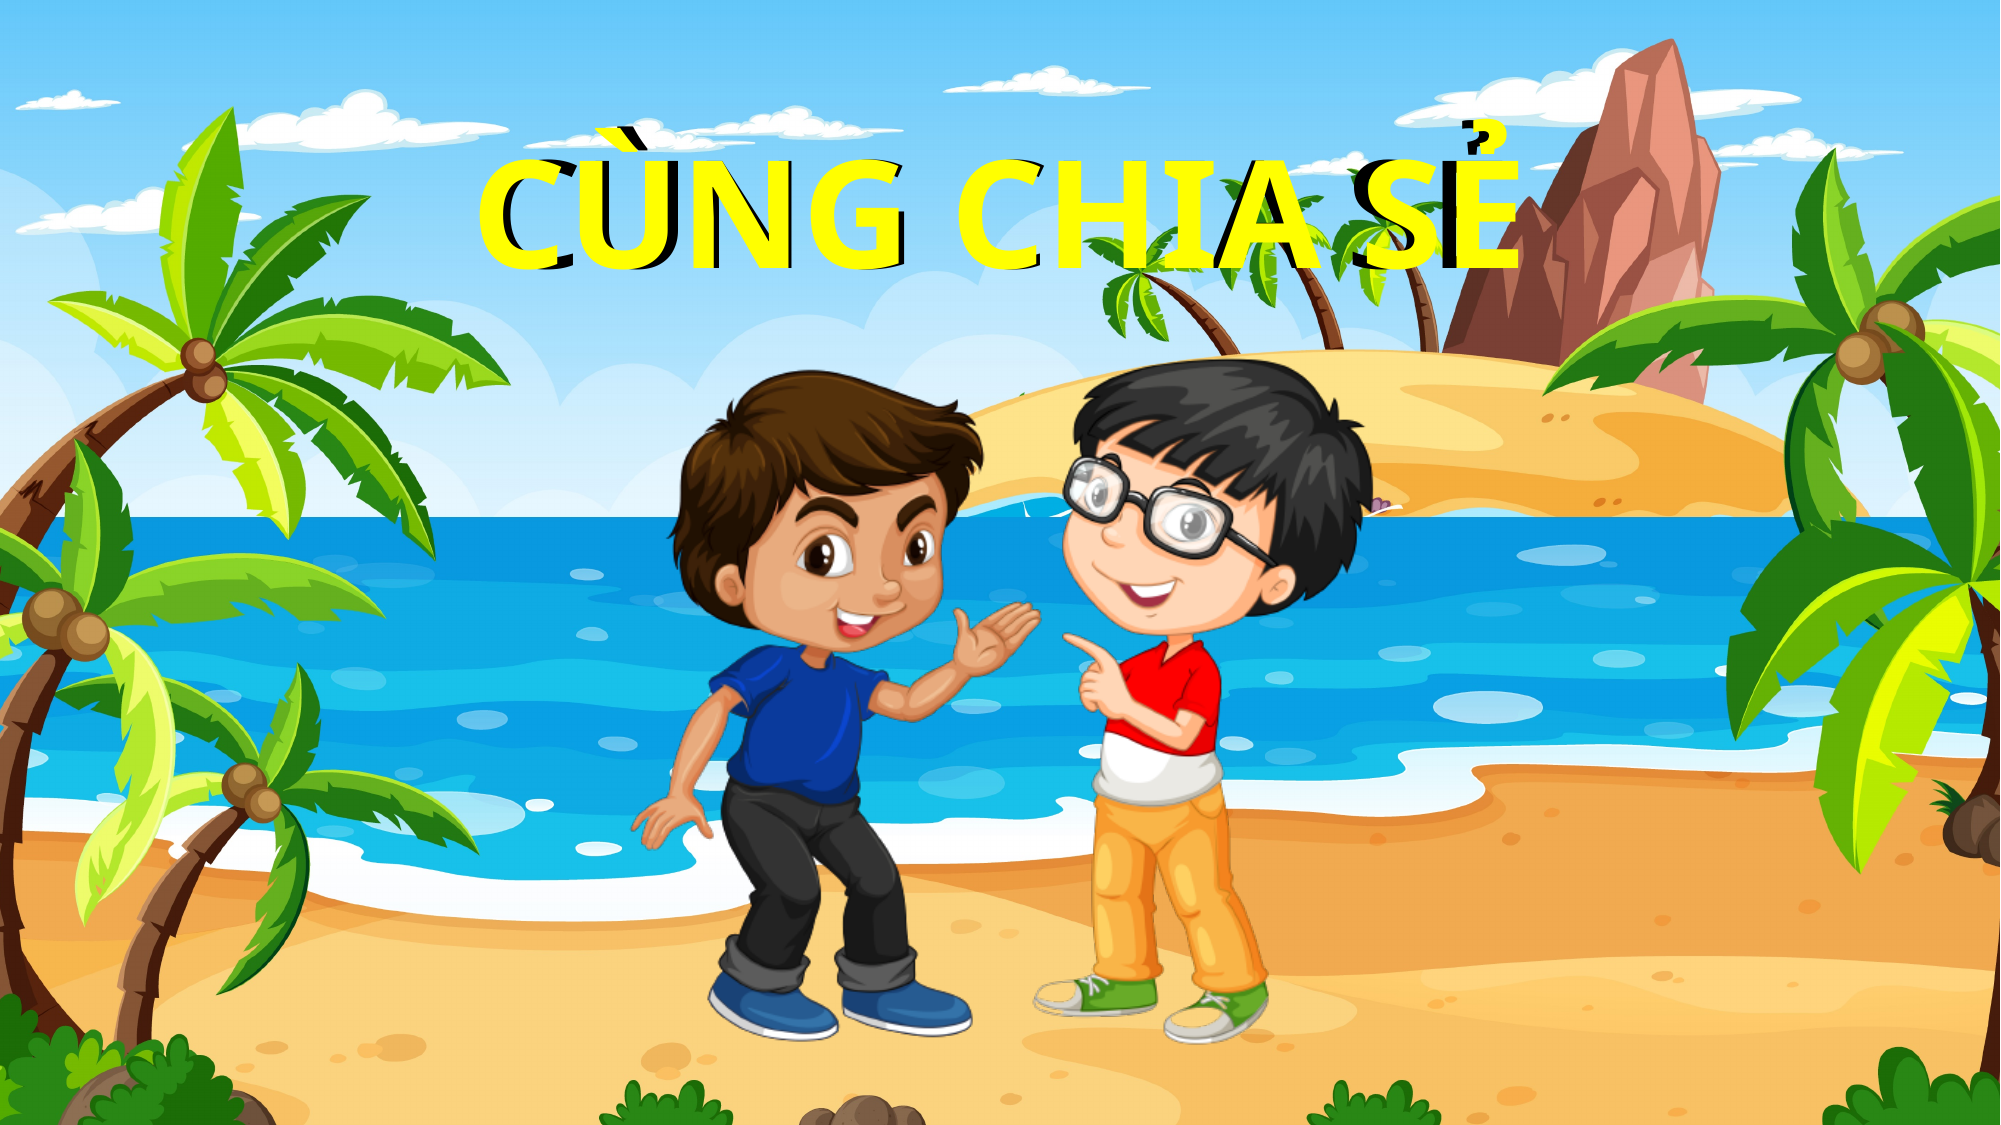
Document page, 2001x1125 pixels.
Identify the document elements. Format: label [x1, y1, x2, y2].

picture [0, 0, 2000, 1125]
text_box [384, 110, 1616, 309]
